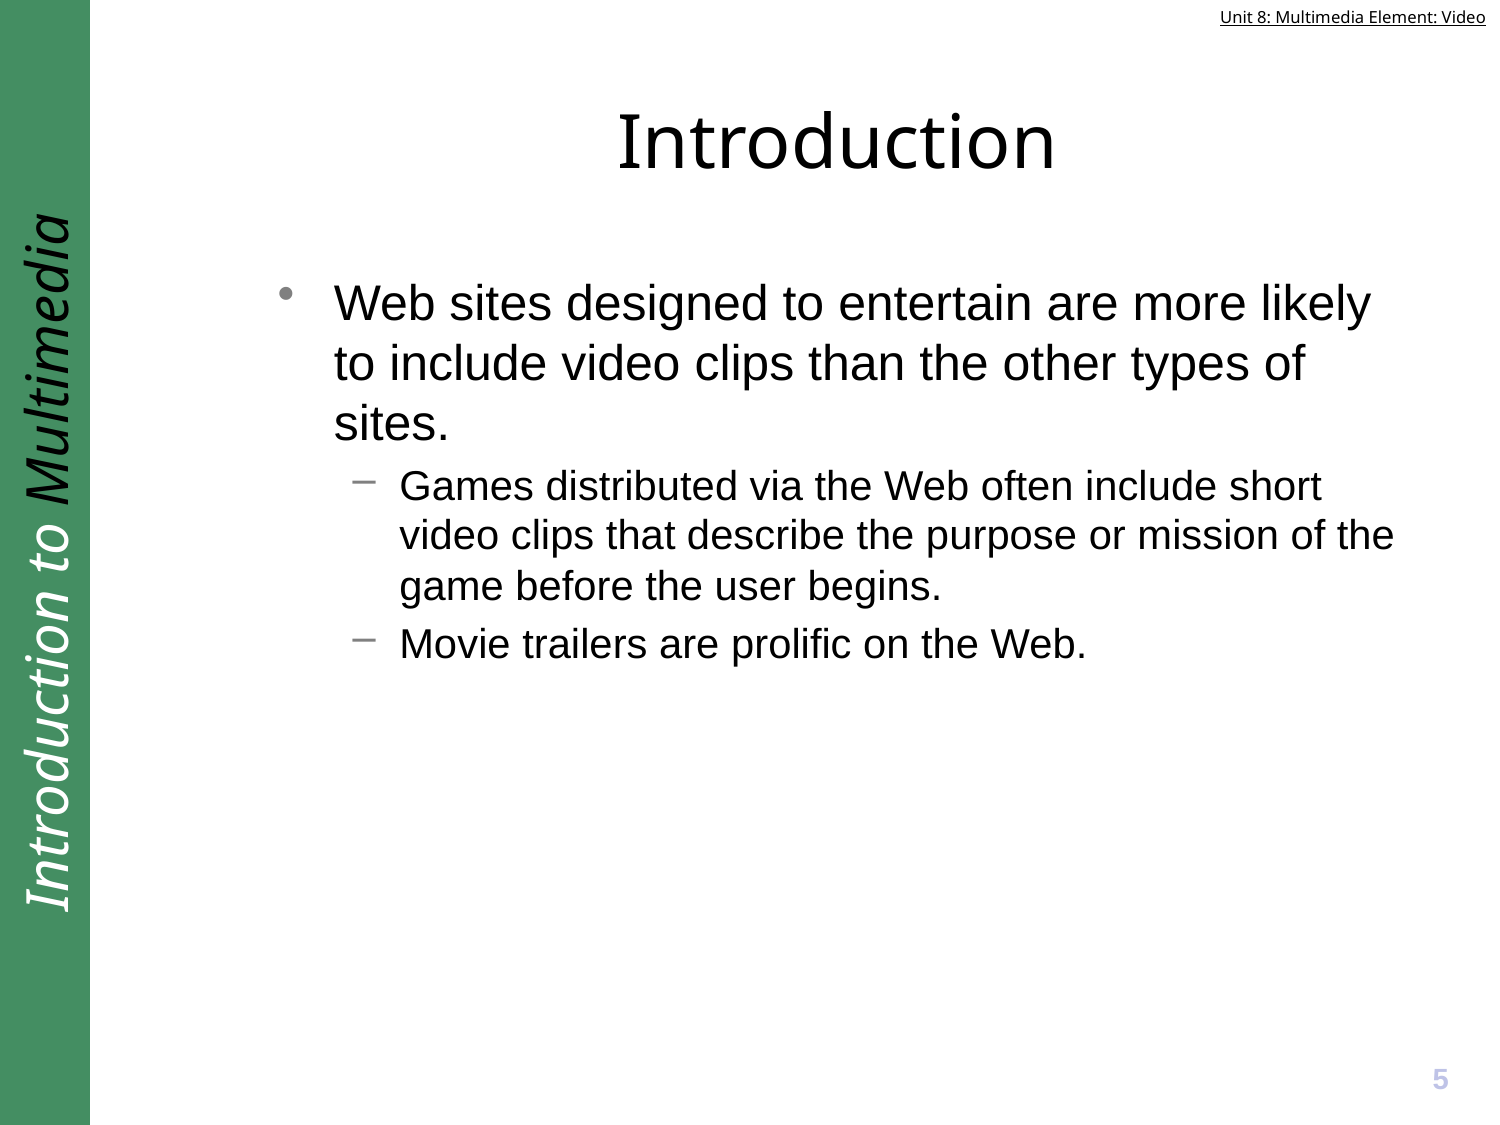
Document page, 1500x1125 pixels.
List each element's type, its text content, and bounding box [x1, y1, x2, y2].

title Introduction [249, 44, 1426, 233]
list Web sites designed to entertain are more likely to include video clips than the other types of sites. Games distributed via the Web often include short video clips that describe the purpose or mission of the game before the user begins. Movie trailers are prolific on the Web. [262, 262, 1426, 1006]
text_box 5 [1360, 1052, 1464, 1095]
